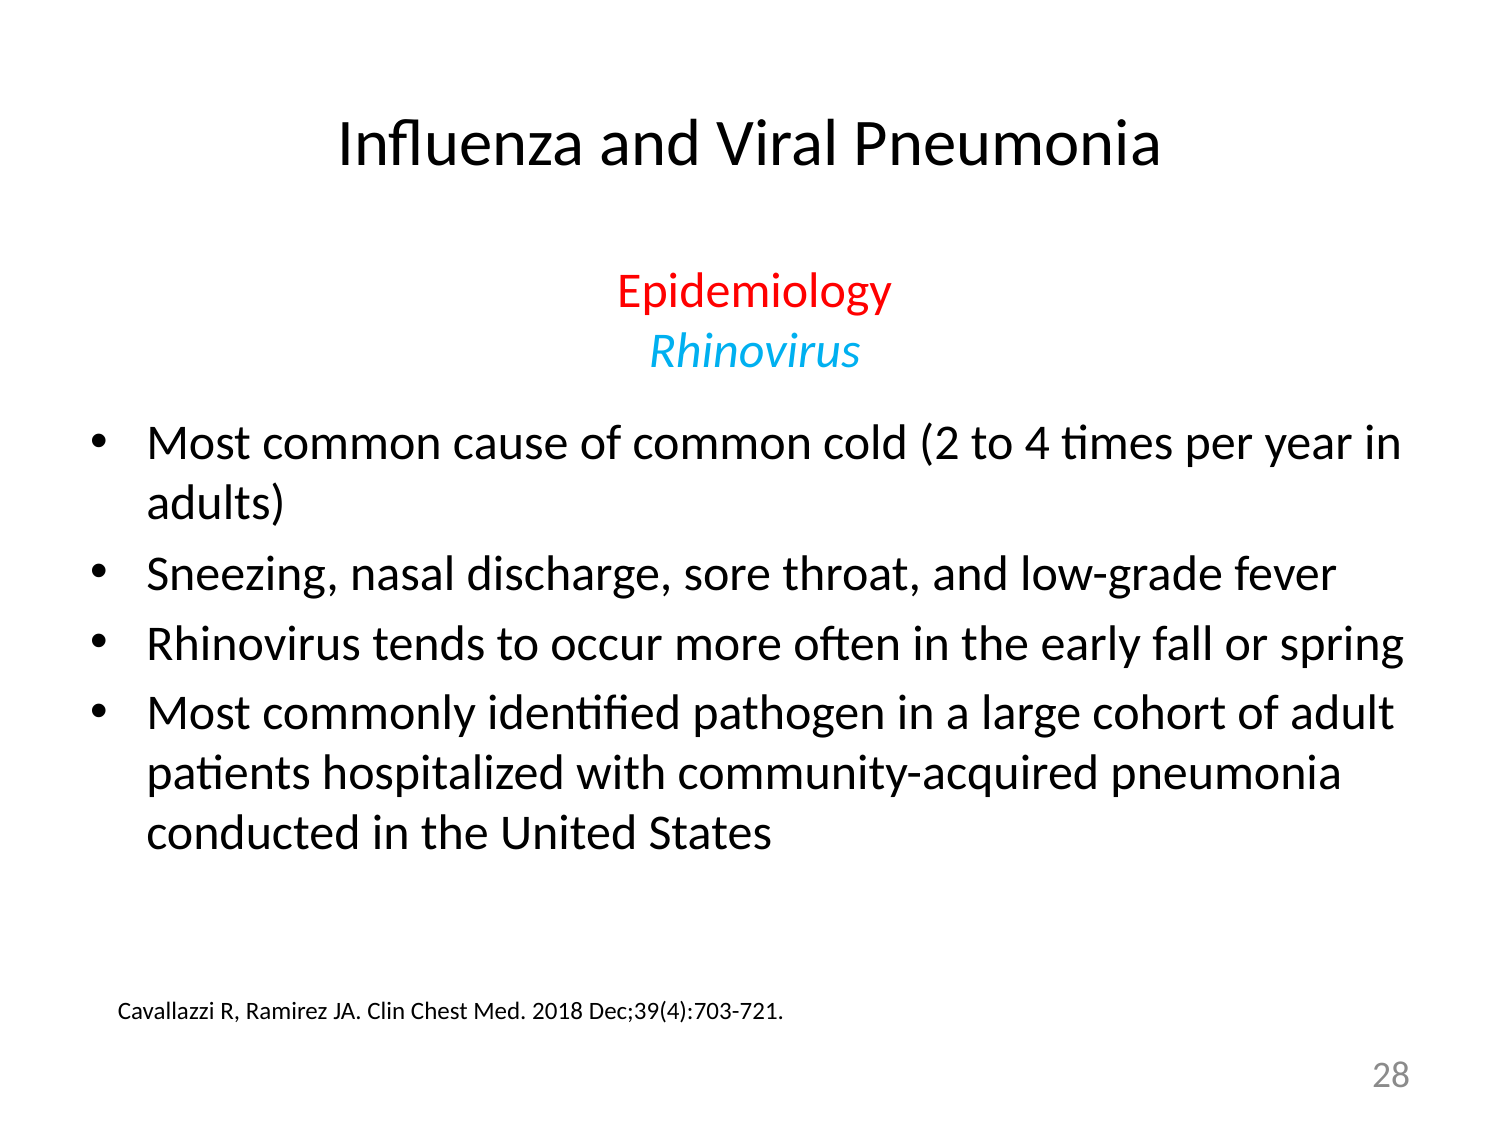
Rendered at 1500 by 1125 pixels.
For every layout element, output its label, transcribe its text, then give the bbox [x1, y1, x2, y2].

text_box Epidemiology Rhinovirus [574, 249, 935, 385]
title Influenza and Viral Pneumonia [75, 45, 1425, 233]
text_box Cavallazzi R, Ramirez JA. Clin Chest Med. 2018 Dec;39(4):703-721. [103, 987, 801, 1033]
slide_number 28 [1074, 1042, 1425, 1103]
list Most common cause of common cold (2 to 4 times per year in adults) Sneezing, nasal discharge, sore throat, and low-grade fever Rhinovirus tends to occur more often in the early fall or spring Most commonly identified pathogen in a large cohort of adult patients hospitalized with community-acquired pneumonia conducted in the United States [75, 262, 1425, 1005]
